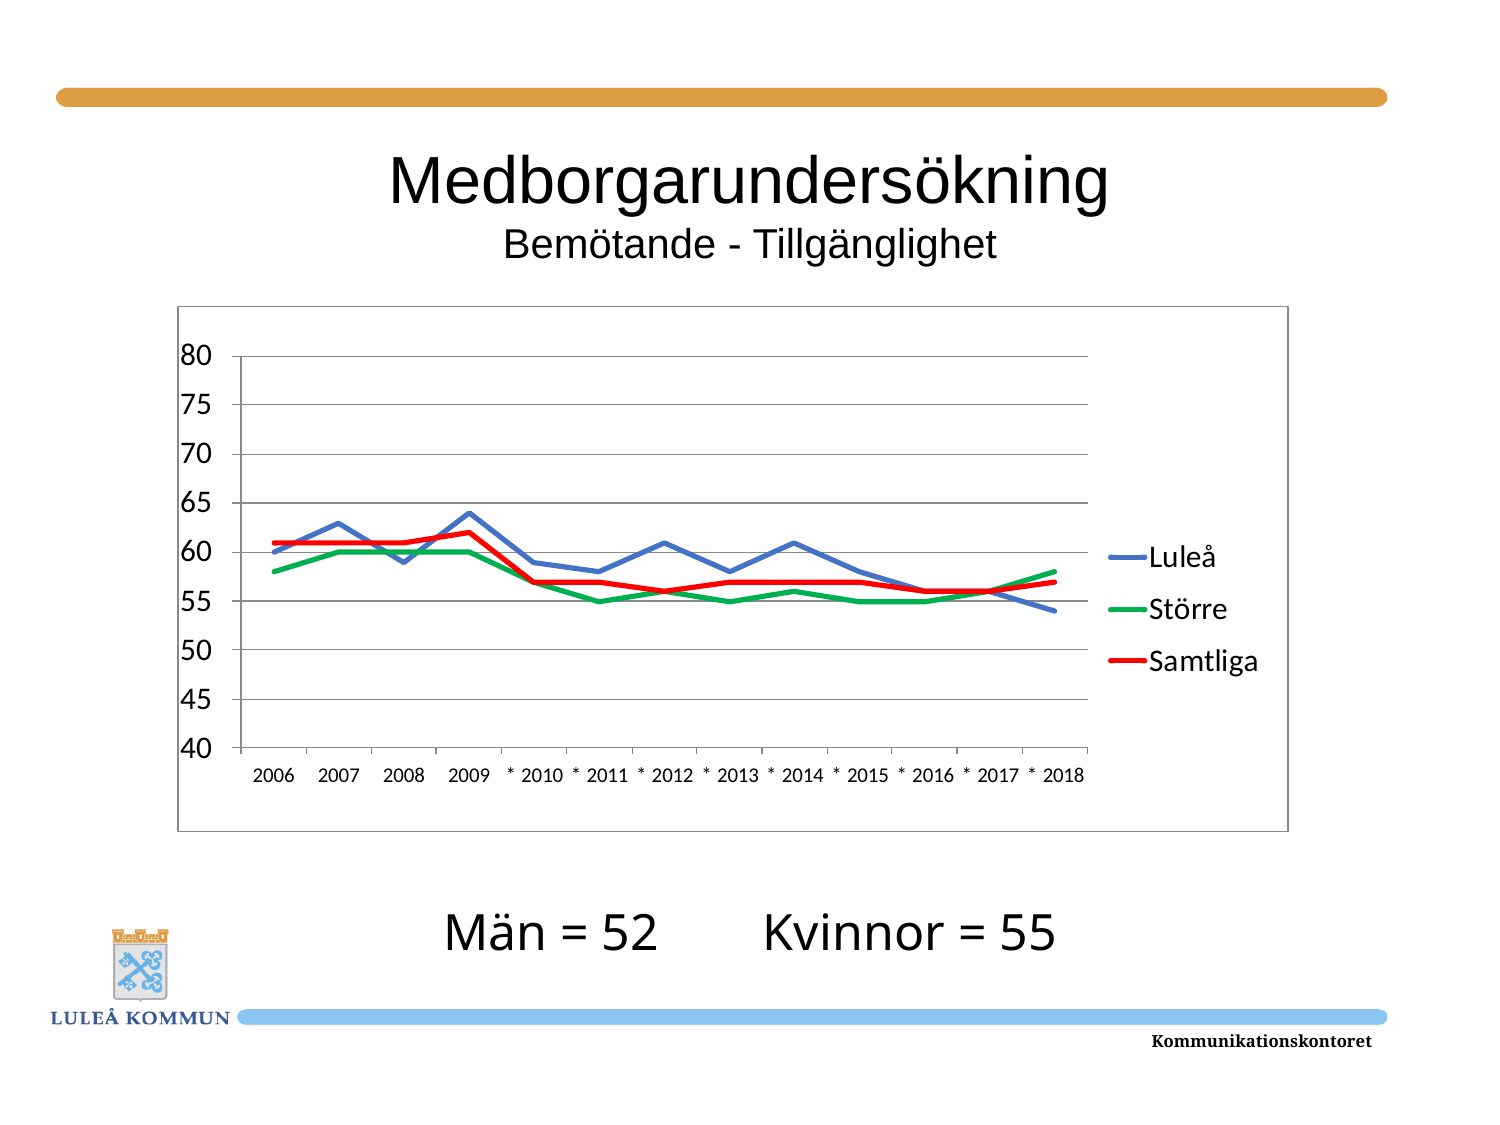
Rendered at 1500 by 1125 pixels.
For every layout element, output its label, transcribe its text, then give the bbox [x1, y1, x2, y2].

title Medborgarundersökning Bemötande - Tillgänglighet [112, 113, 1388, 291]
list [170, 299, 1293, 837]
text_box Män = 52 Kvinnor = 55 [194, 893, 1306, 968]
picture [50, 87, 1388, 1025]
footer Kommunikationskontoret [1033, 1023, 1388, 1061]
